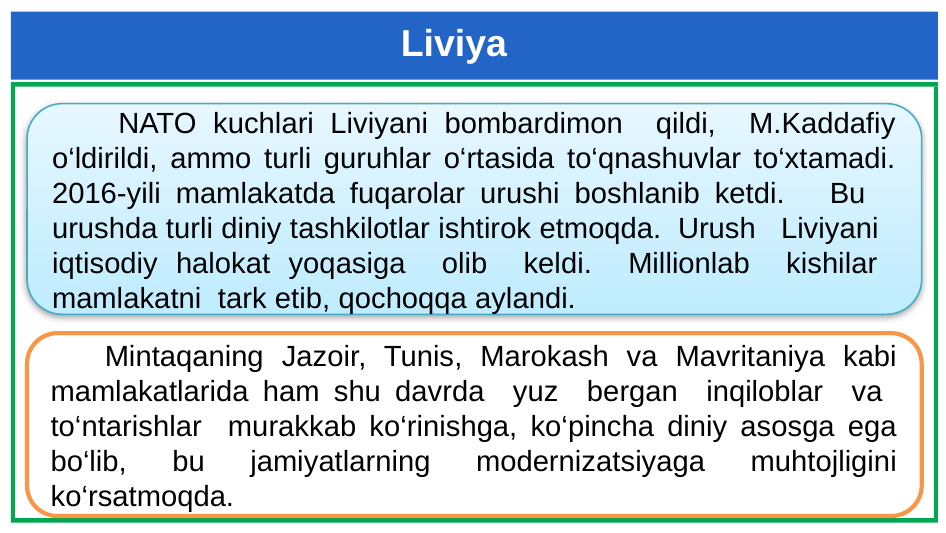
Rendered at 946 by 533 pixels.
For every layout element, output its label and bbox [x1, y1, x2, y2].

text_box [10, 11, 939, 523]
